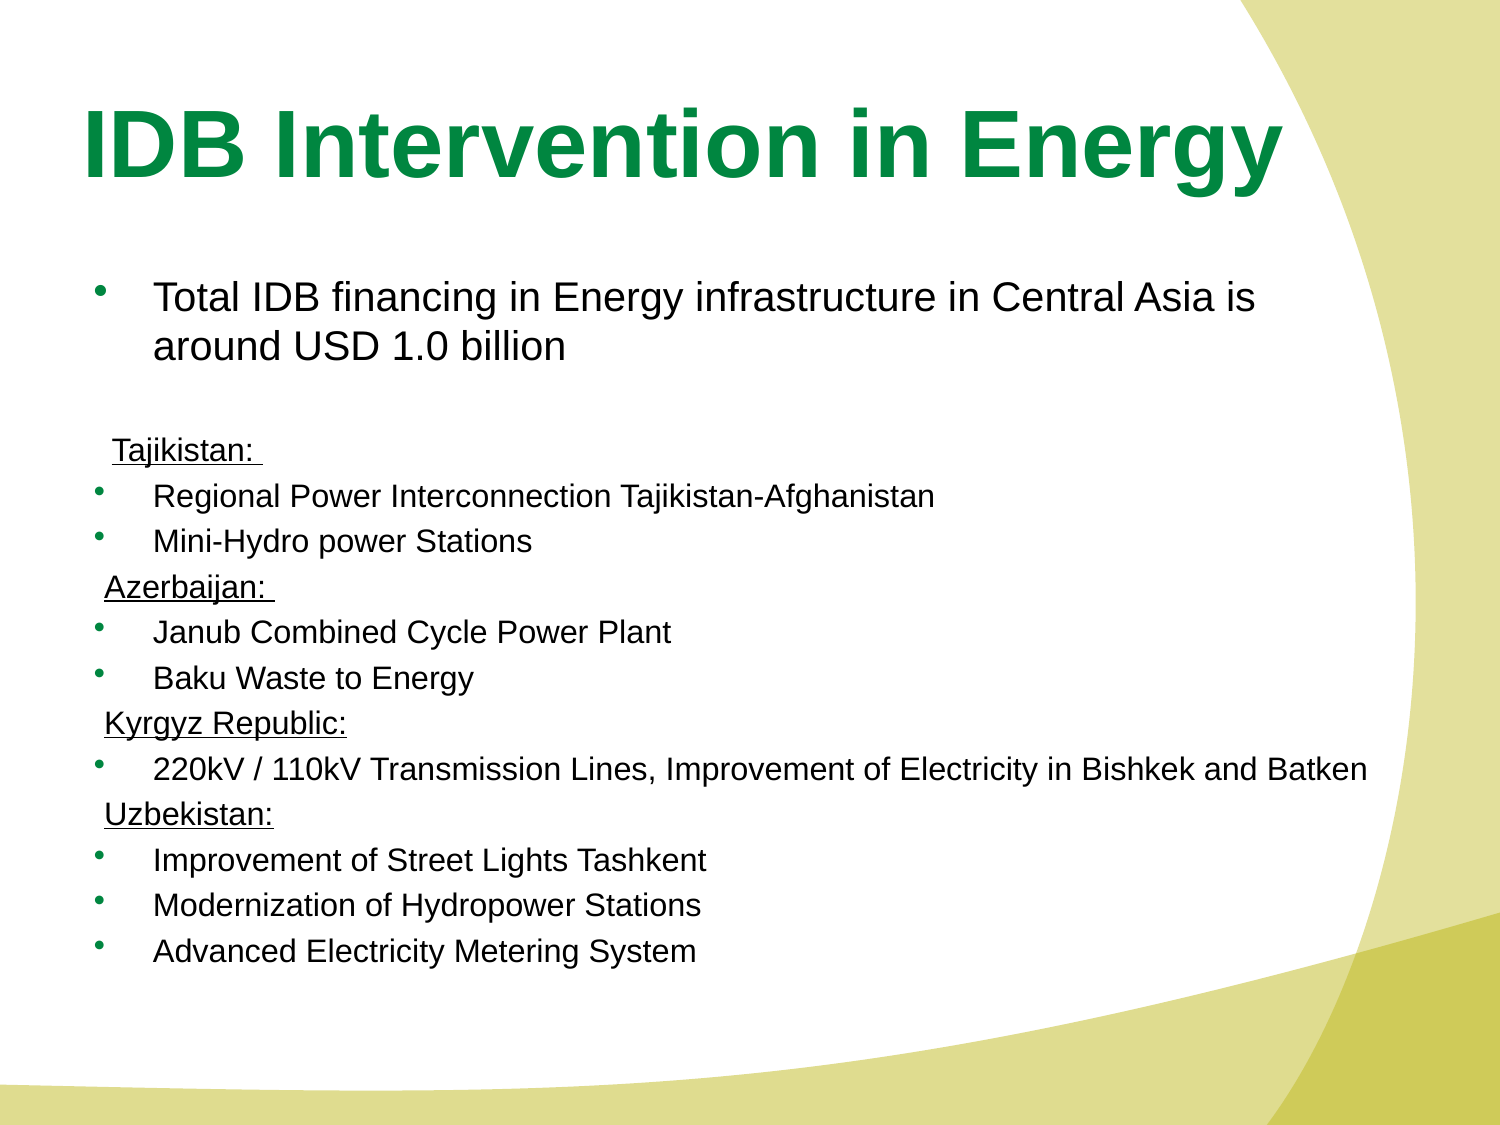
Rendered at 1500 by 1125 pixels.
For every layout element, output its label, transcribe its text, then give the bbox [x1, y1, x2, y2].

title IDB Intervention in Energy [75, 45, 1300, 233]
list Total IDB financing in Energy infrastructure in Central Asia is around USD 1.0 billion Tajikistan: Regional Power Interconnection Tajikistan-Afghanistan Mini-Hydro power Stations Azerbaijan: Janub Combined Cycle Power Plant Baku Waste to Energy Kyrgyz Republic: 220kV / 110kV Transmission Lines, Improvement of Electricity in Bishkek and Batken Uzbekistan: Improvement of Street Lights Tashkent Modernization of Hydropower Stations Advanced Electricity Metering System [75, 262, 1399, 1005]
